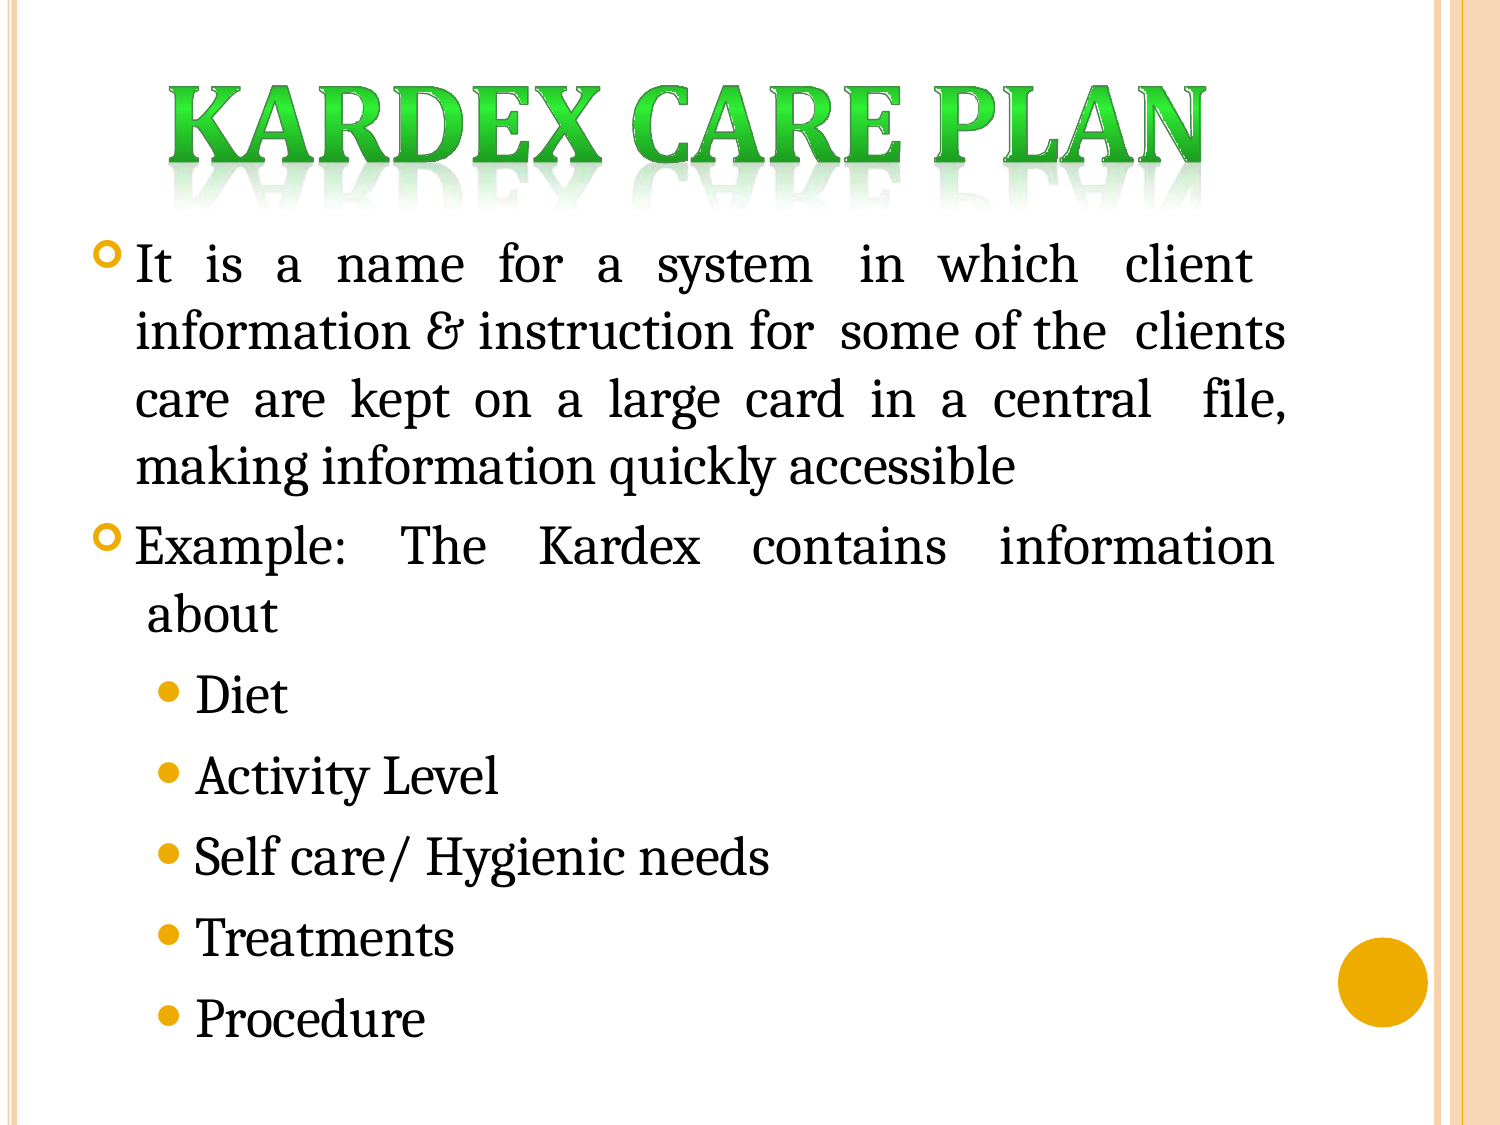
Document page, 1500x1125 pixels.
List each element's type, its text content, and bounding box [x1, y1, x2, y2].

text_box The Kardex contains information [398, 506, 1287, 576]
text_box It is a name for a system in which client information & instruction for some of the clients care are kept on a large card in a central file, making information quickly accessible [87, 223, 1288, 496]
text_box Activity Level Self care/ Hygienic needs Treatments Procedure [147, 722, 803, 1049]
text_box Example: about Diet [87, 506, 359, 725]
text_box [168, 84, 1207, 212]
